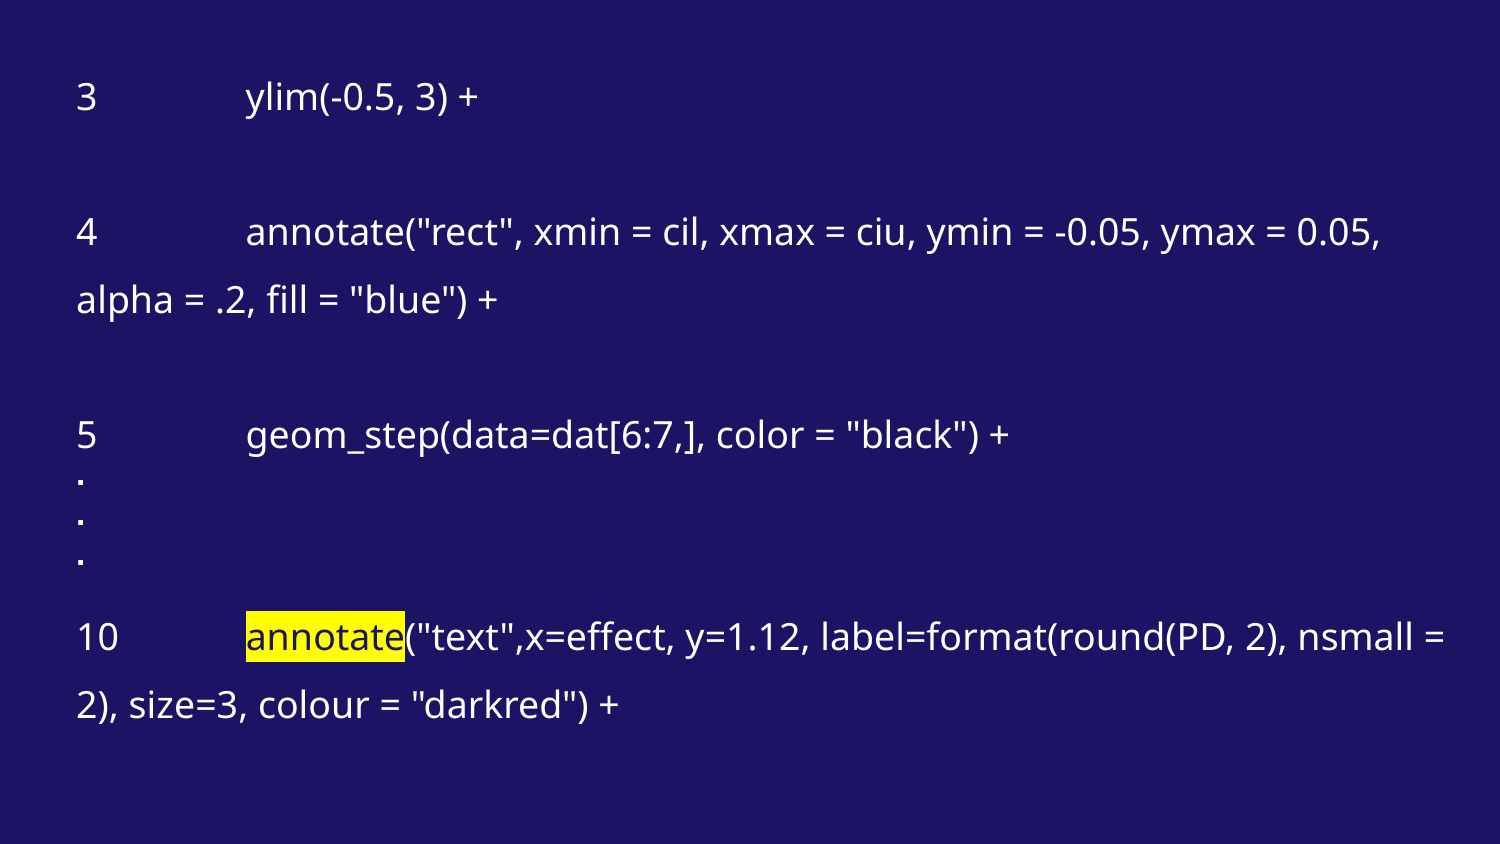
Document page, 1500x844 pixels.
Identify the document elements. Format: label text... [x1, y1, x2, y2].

subtitle 3 ylim(-0.5, 3) + 4 annotate("rect", xmin = cil, xmax = ciu, ymin = -0.05, ymax = 0.05, alpha = .2, fill = "blue") + 5 geom_step(data=dat[6:7,], color = "black") + 10 annotate("text",x=effect, y=1.12, label=format(round(PD, 2), nsmall = 2), size=3, colour = "darkred") + [61, 35, 1486, 787]
text_box . . . [61, 445, 136, 580]
